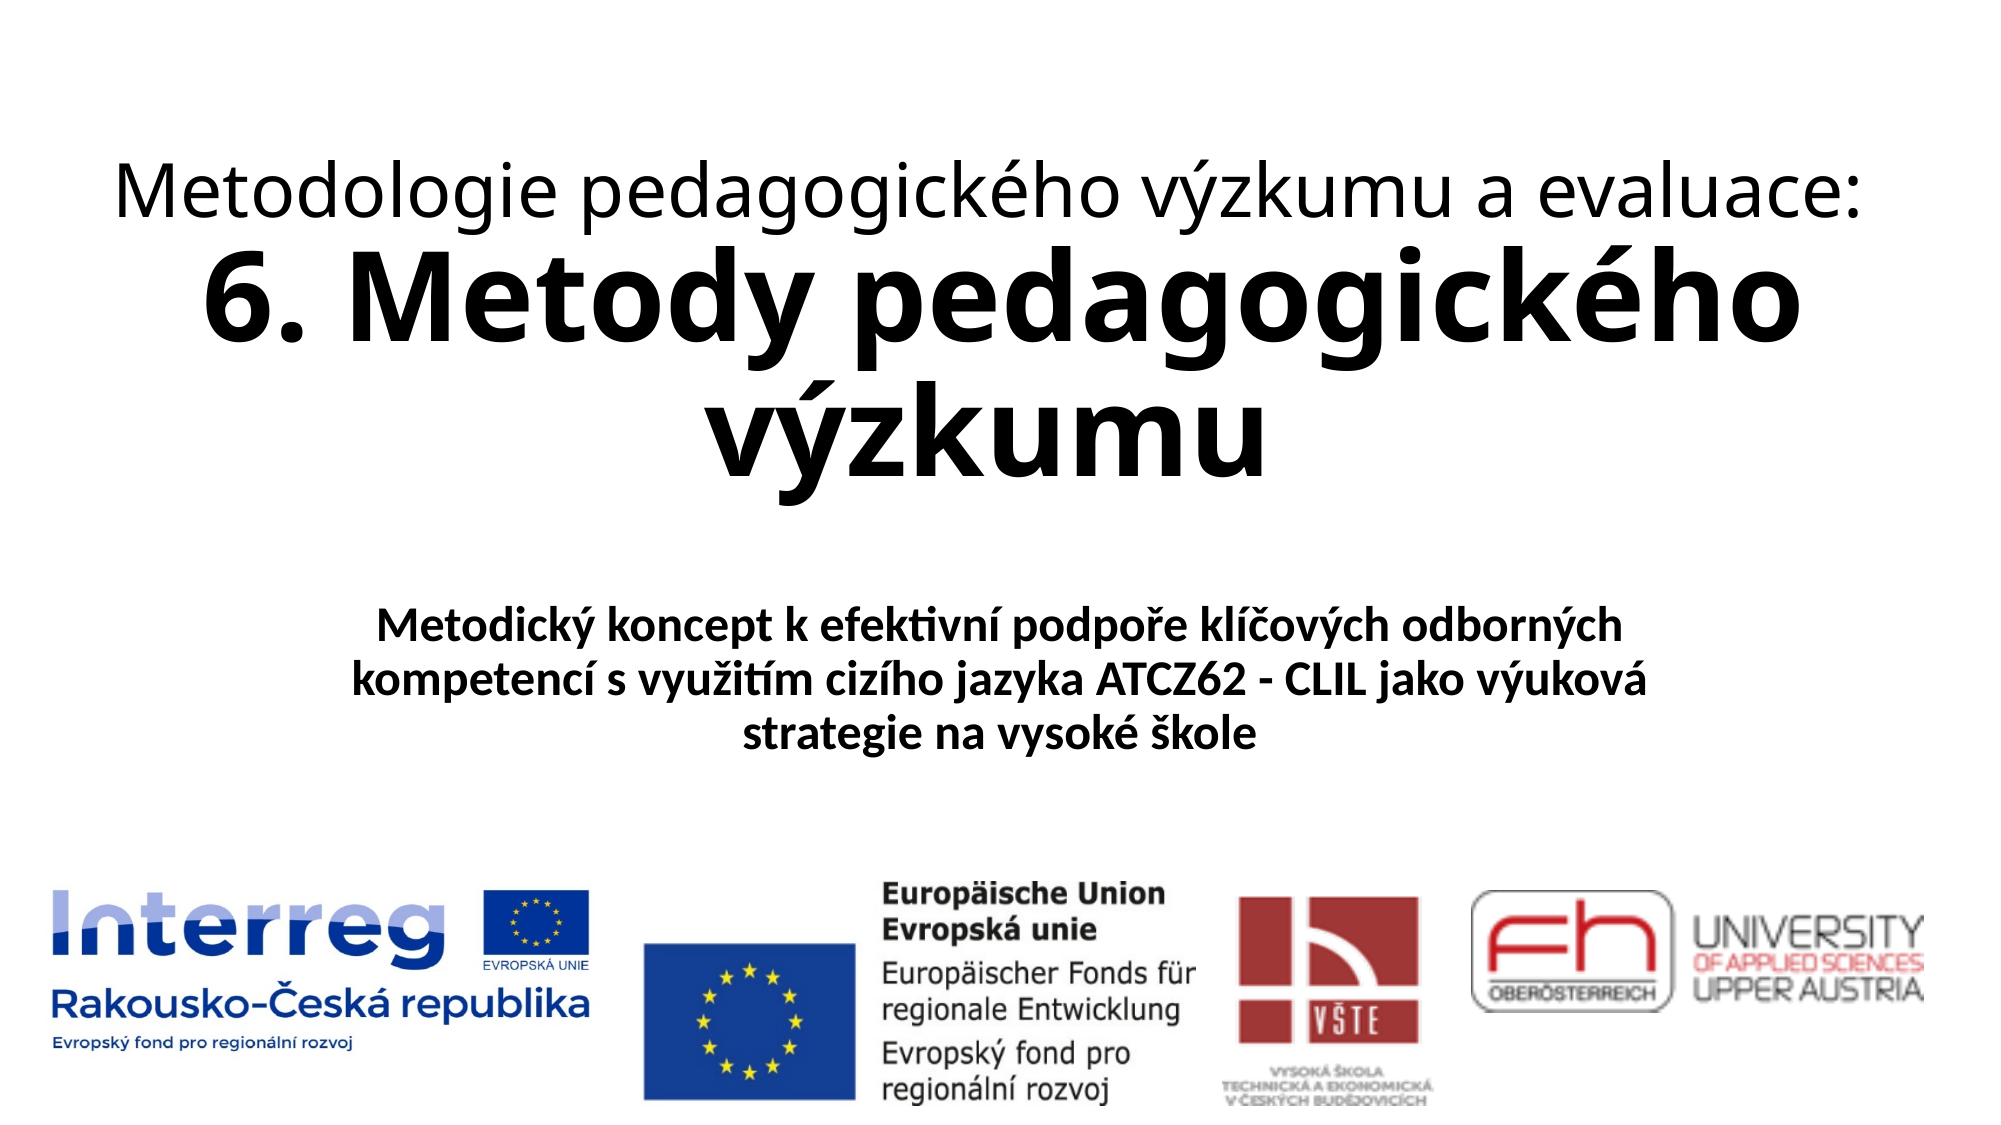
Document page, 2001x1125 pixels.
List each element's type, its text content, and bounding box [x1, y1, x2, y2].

picture [0, 840, 1196, 1125]
picture [1222, 896, 1434, 1106]
title Metodologie pedagogického výzkumu a evaluace: 6. Metody pedagogického výzkumu [53, 94, 1924, 511]
picture [1471, 890, 1924, 1013]
subtitle Metodický koncept k efektivní podpoře klíčových odborných kompetencí s využitím cizího jazyka ATCZ62 - CLIL jako výuková strategie na vysoké škole [249, 590, 1750, 863]
